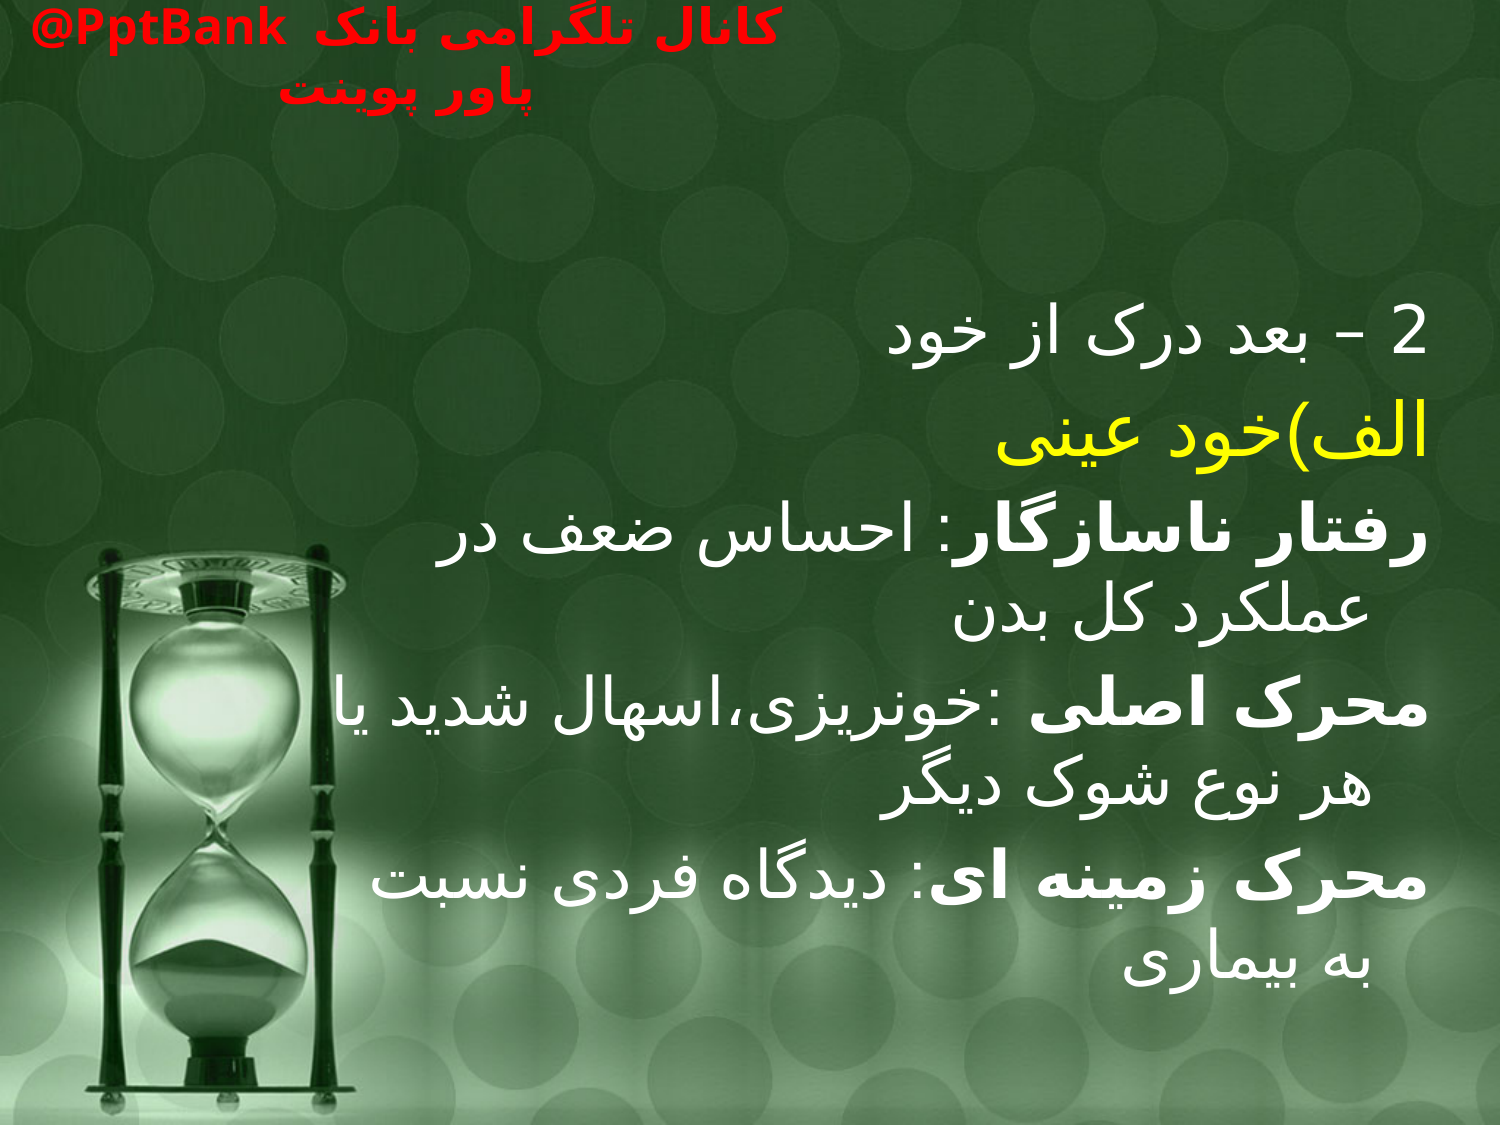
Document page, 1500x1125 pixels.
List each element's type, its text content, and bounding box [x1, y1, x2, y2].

picture [0, 0, 1500, 1125]
list 2 – بعد درک از خود الف)خود عینی رفتار ناسازگار: احساس ضعف در عملکرد کل بدن محرک اصلی :خونریزی،اسهال شدید یا هر نوع شوک دیگر محرک زمینه ای: دیدگاه فردی نسبت به بیماری [304, 279, 1447, 1022]
